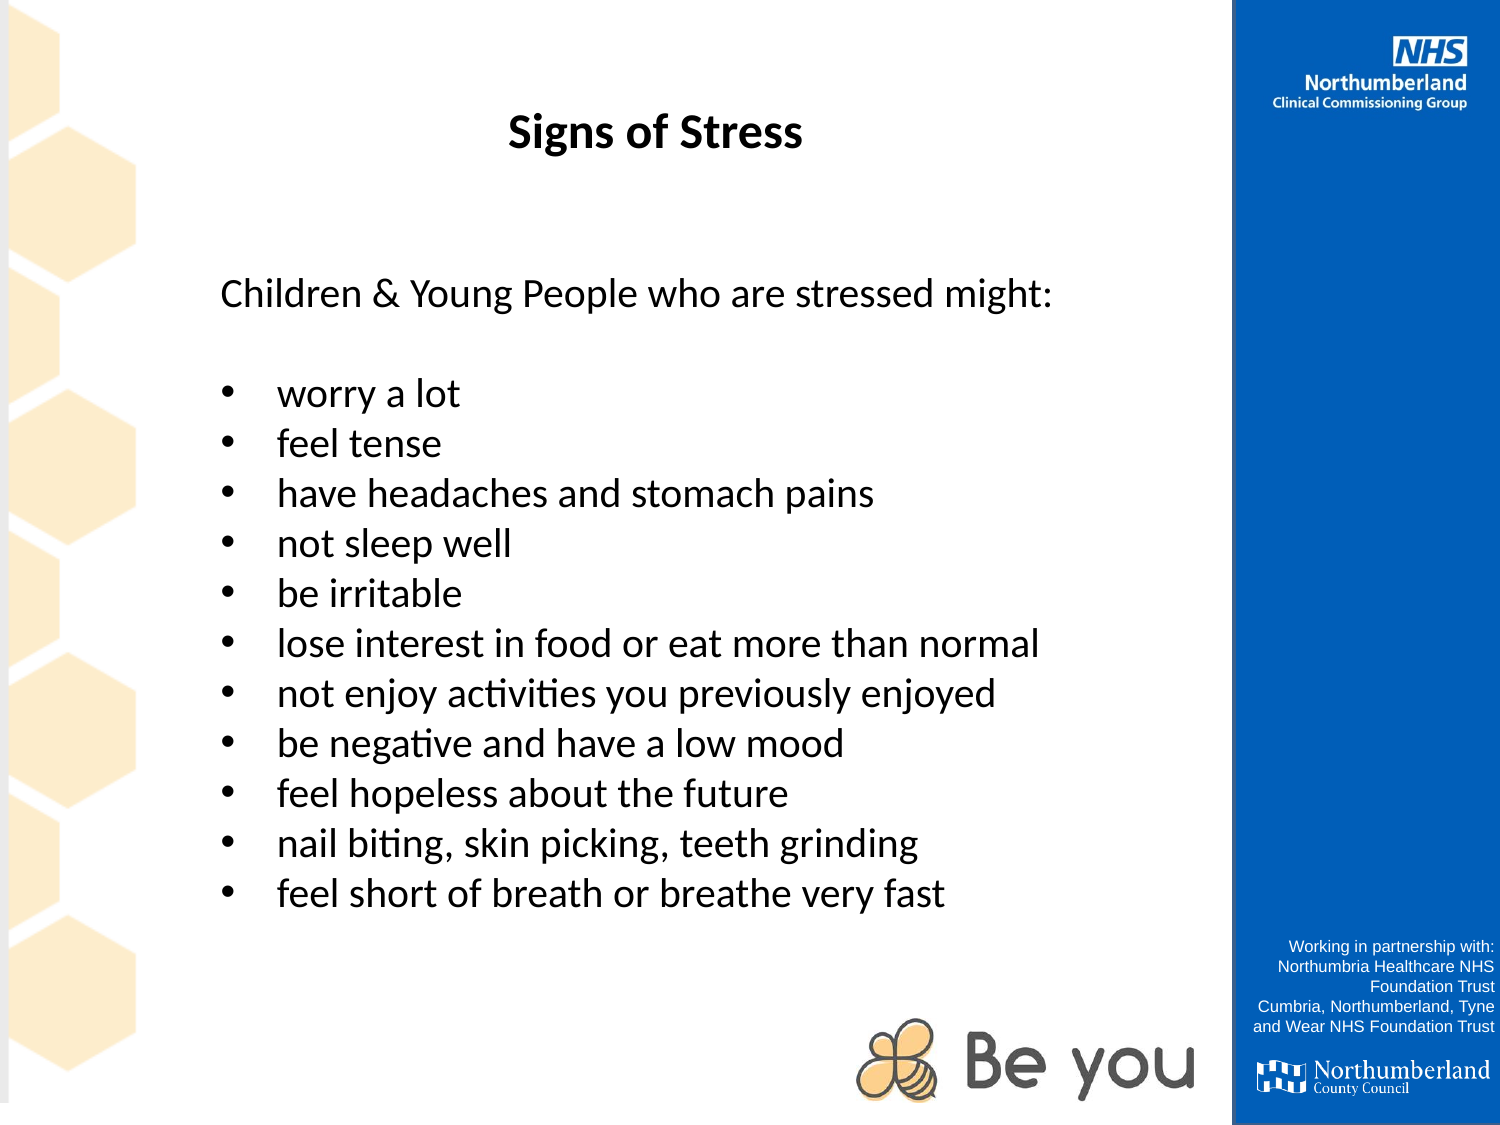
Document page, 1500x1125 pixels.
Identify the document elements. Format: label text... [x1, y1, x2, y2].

text_box Signs of Stress [218, 90, 1093, 166]
picture [1257, 1060, 1490, 1096]
text_box Children & Young People who are stressed might: worry a lot feel tense have headaches and stomach pains not sleep well be irritable lose interest in food or eat more than normal not enjoy activities you previously enjoyed be negative and have a low mood feel hopeless about the future nail biting, skin picking, teeth grinding feel short of breath or breathe very fast [205, 258, 1248, 974]
text_box [1232, 0, 1500, 927]
picture [0, 0, 166, 1103]
picture [855, 1018, 1195, 1103]
picture [1256, 27, 1482, 129]
text_box [1232, 1043, 1500, 1125]
text_box Working in partnership with: Northumbria Healthcare NHS Foundation Trust Cumbria, Northumberland, Tyne and Wear NHS Foundation Trust [1214, 927, 1500, 1043]
